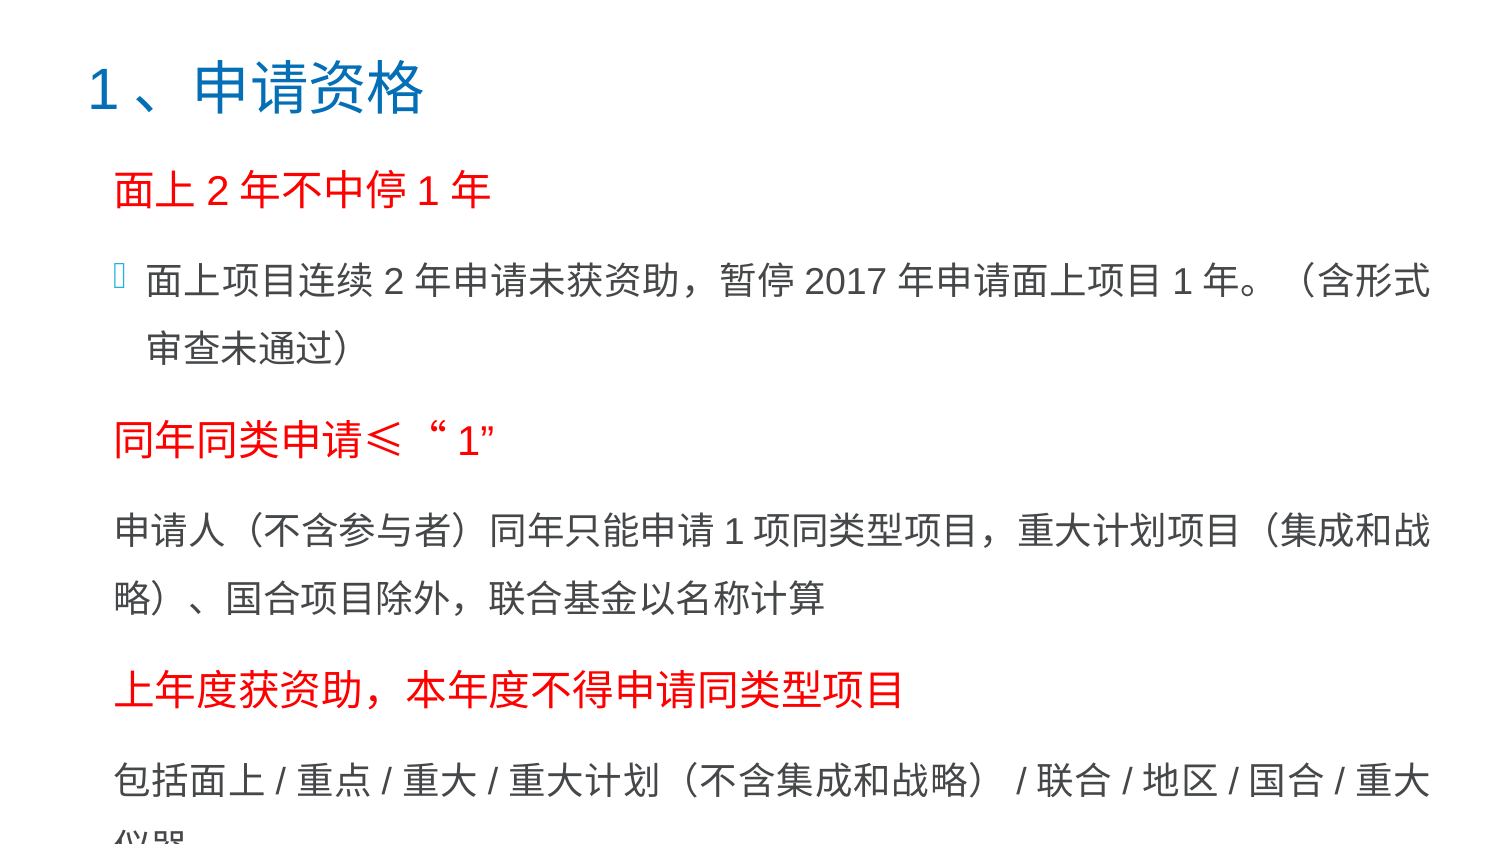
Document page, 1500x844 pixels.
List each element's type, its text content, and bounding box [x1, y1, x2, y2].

text_box 1、申请资格 [76, 41, 1424, 140]
text_box 面上2年不中停1年 面上项目连续2年申请未获资助，暂停2017年申请面上项目1年。（含形式审查未通过） 同年同类申请≤“1” 申请人（不含参与者）同年只能申请1项同类型项目，重大计划项目（集成和战略）、国合项目除外，联合基金以名称计算 上年度获资助，本年度不得申请同类型项目 包括面上/重点/重大/重大计划（不含集成和战略）/联合/地区/国合/重大仪器 [101, 133, 1443, 844]
